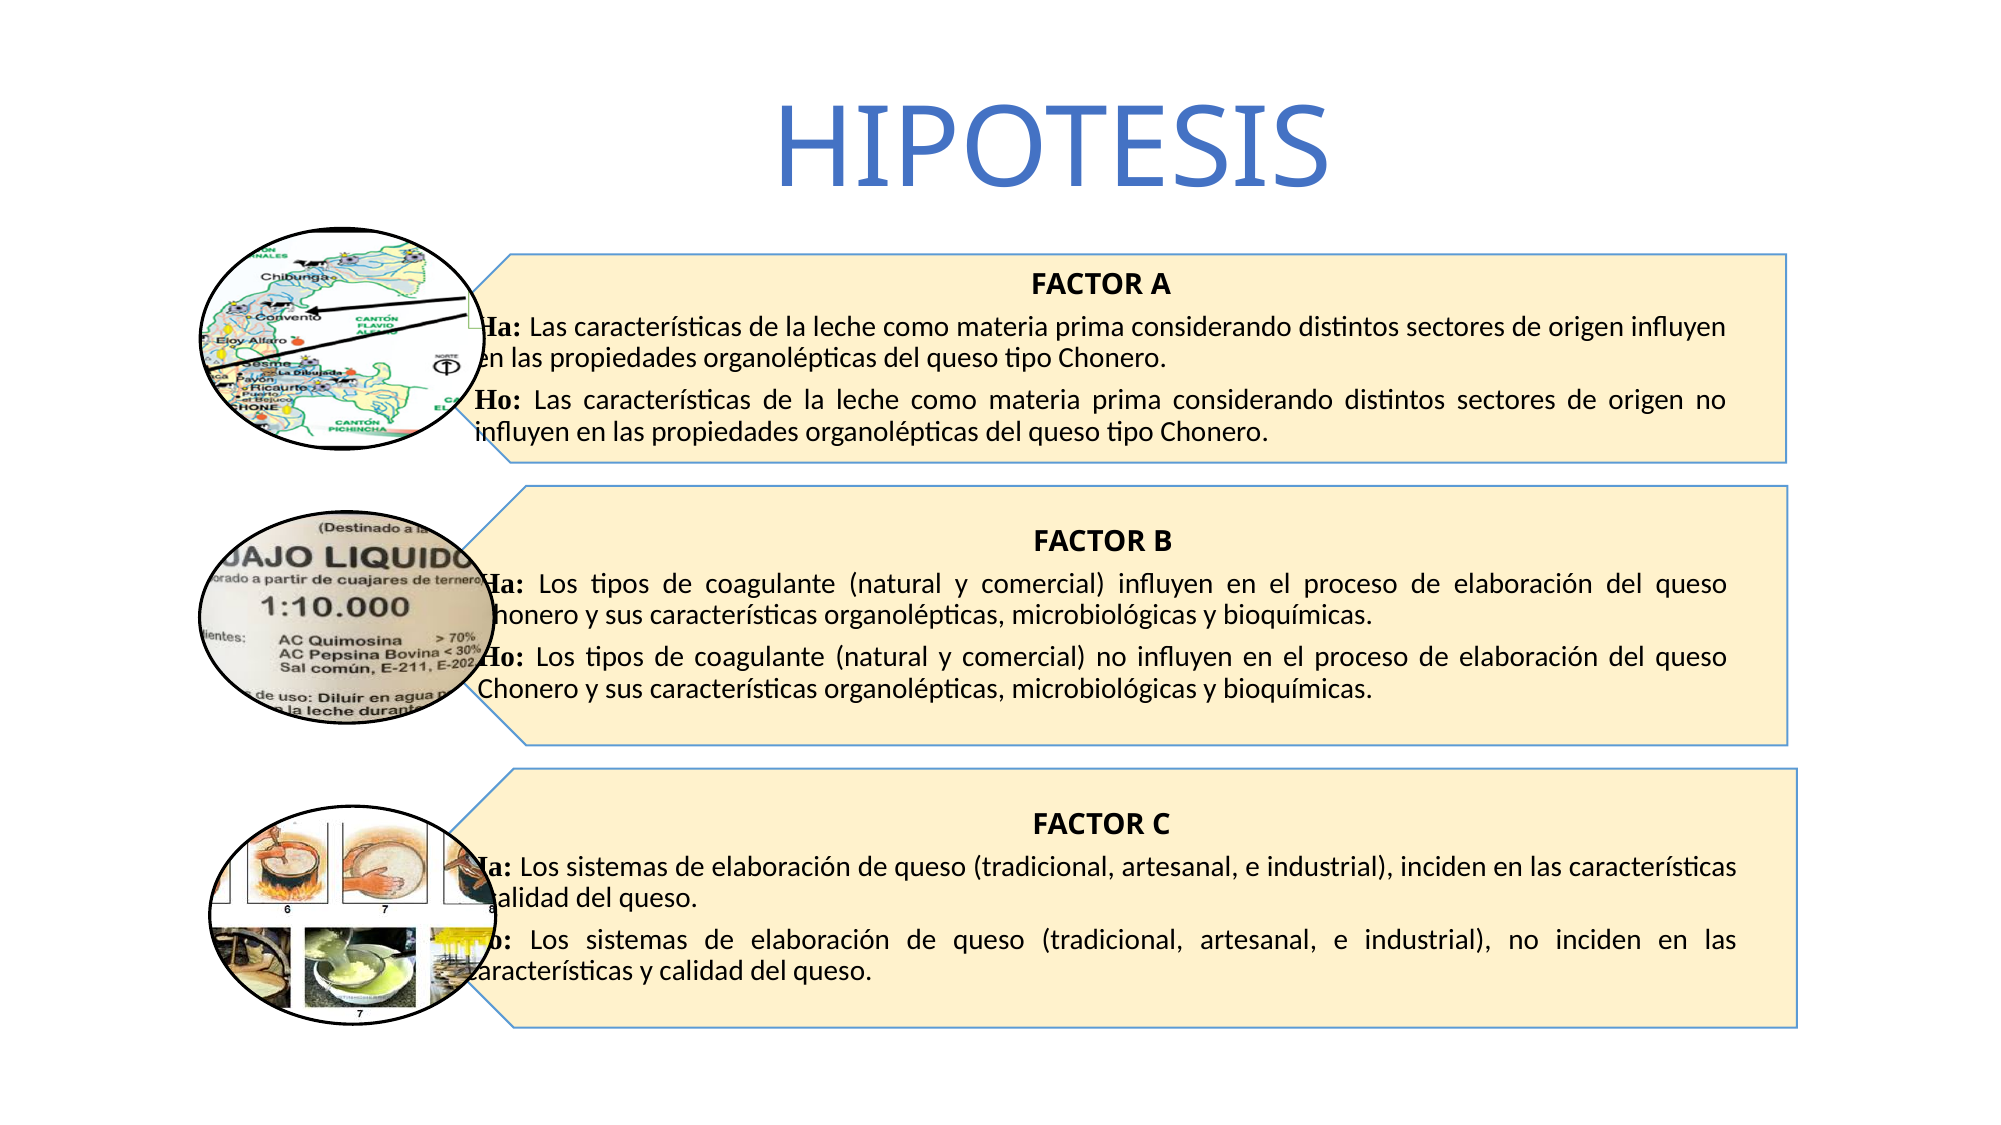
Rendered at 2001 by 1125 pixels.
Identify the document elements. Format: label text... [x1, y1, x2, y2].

title HIPOTESIS [756, 41, 1359, 224]
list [137, 224, 1863, 1045]
